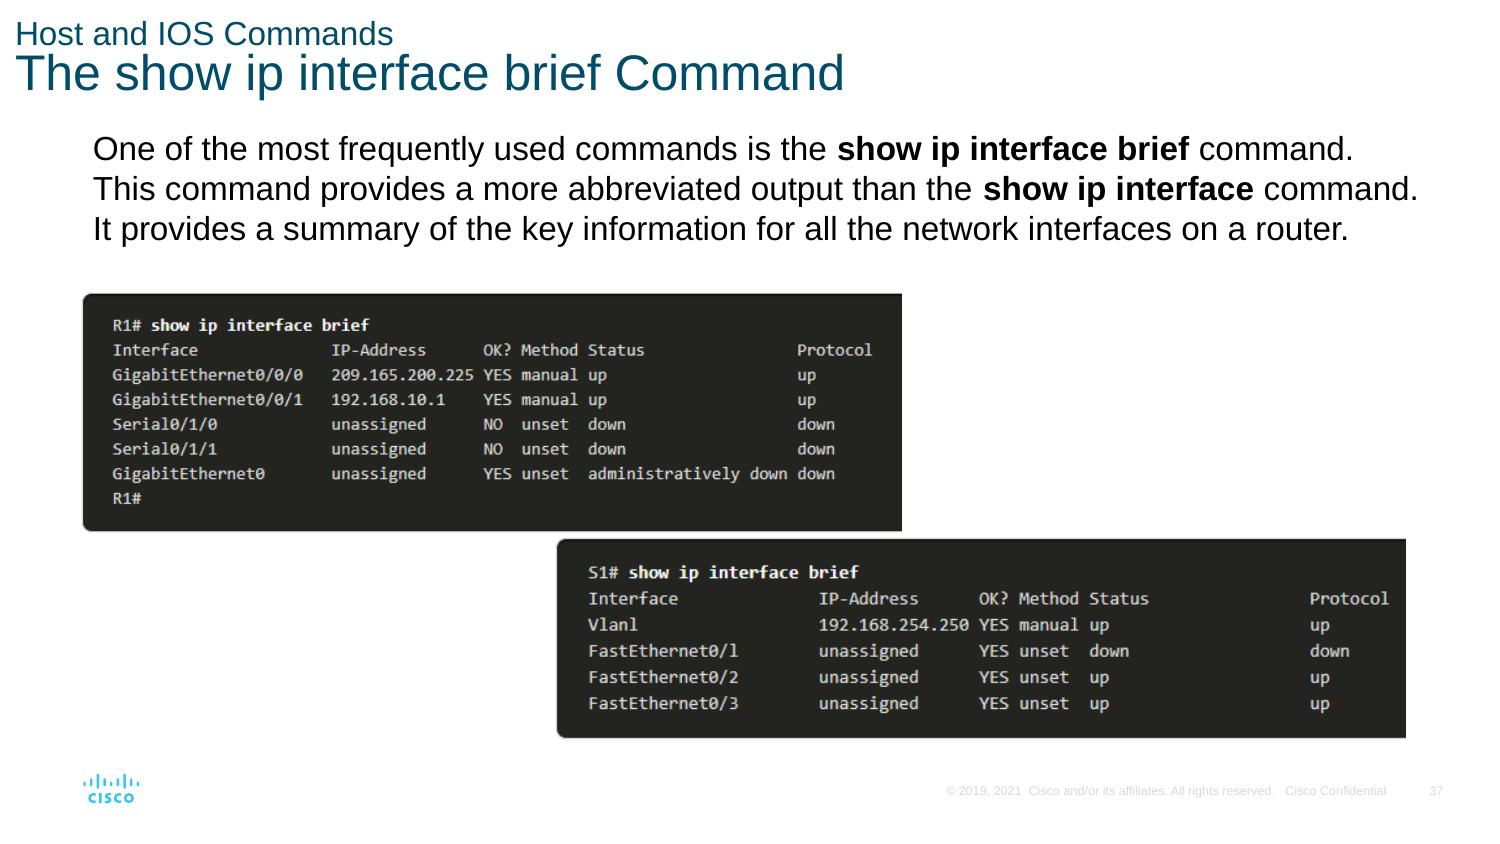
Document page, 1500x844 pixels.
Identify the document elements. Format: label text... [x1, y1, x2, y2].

picture [77, 288, 1407, 742]
list One of the most frequently used commands is the show ip interface brief command. This command provides a more abbreviated output than the show ip interface command. It provides a summary of the key information for all the network interfaces on a router. [77, 120, 1437, 290]
title Host and IOS Commands The show ip interface brief Command [0, 0, 1369, 121]
